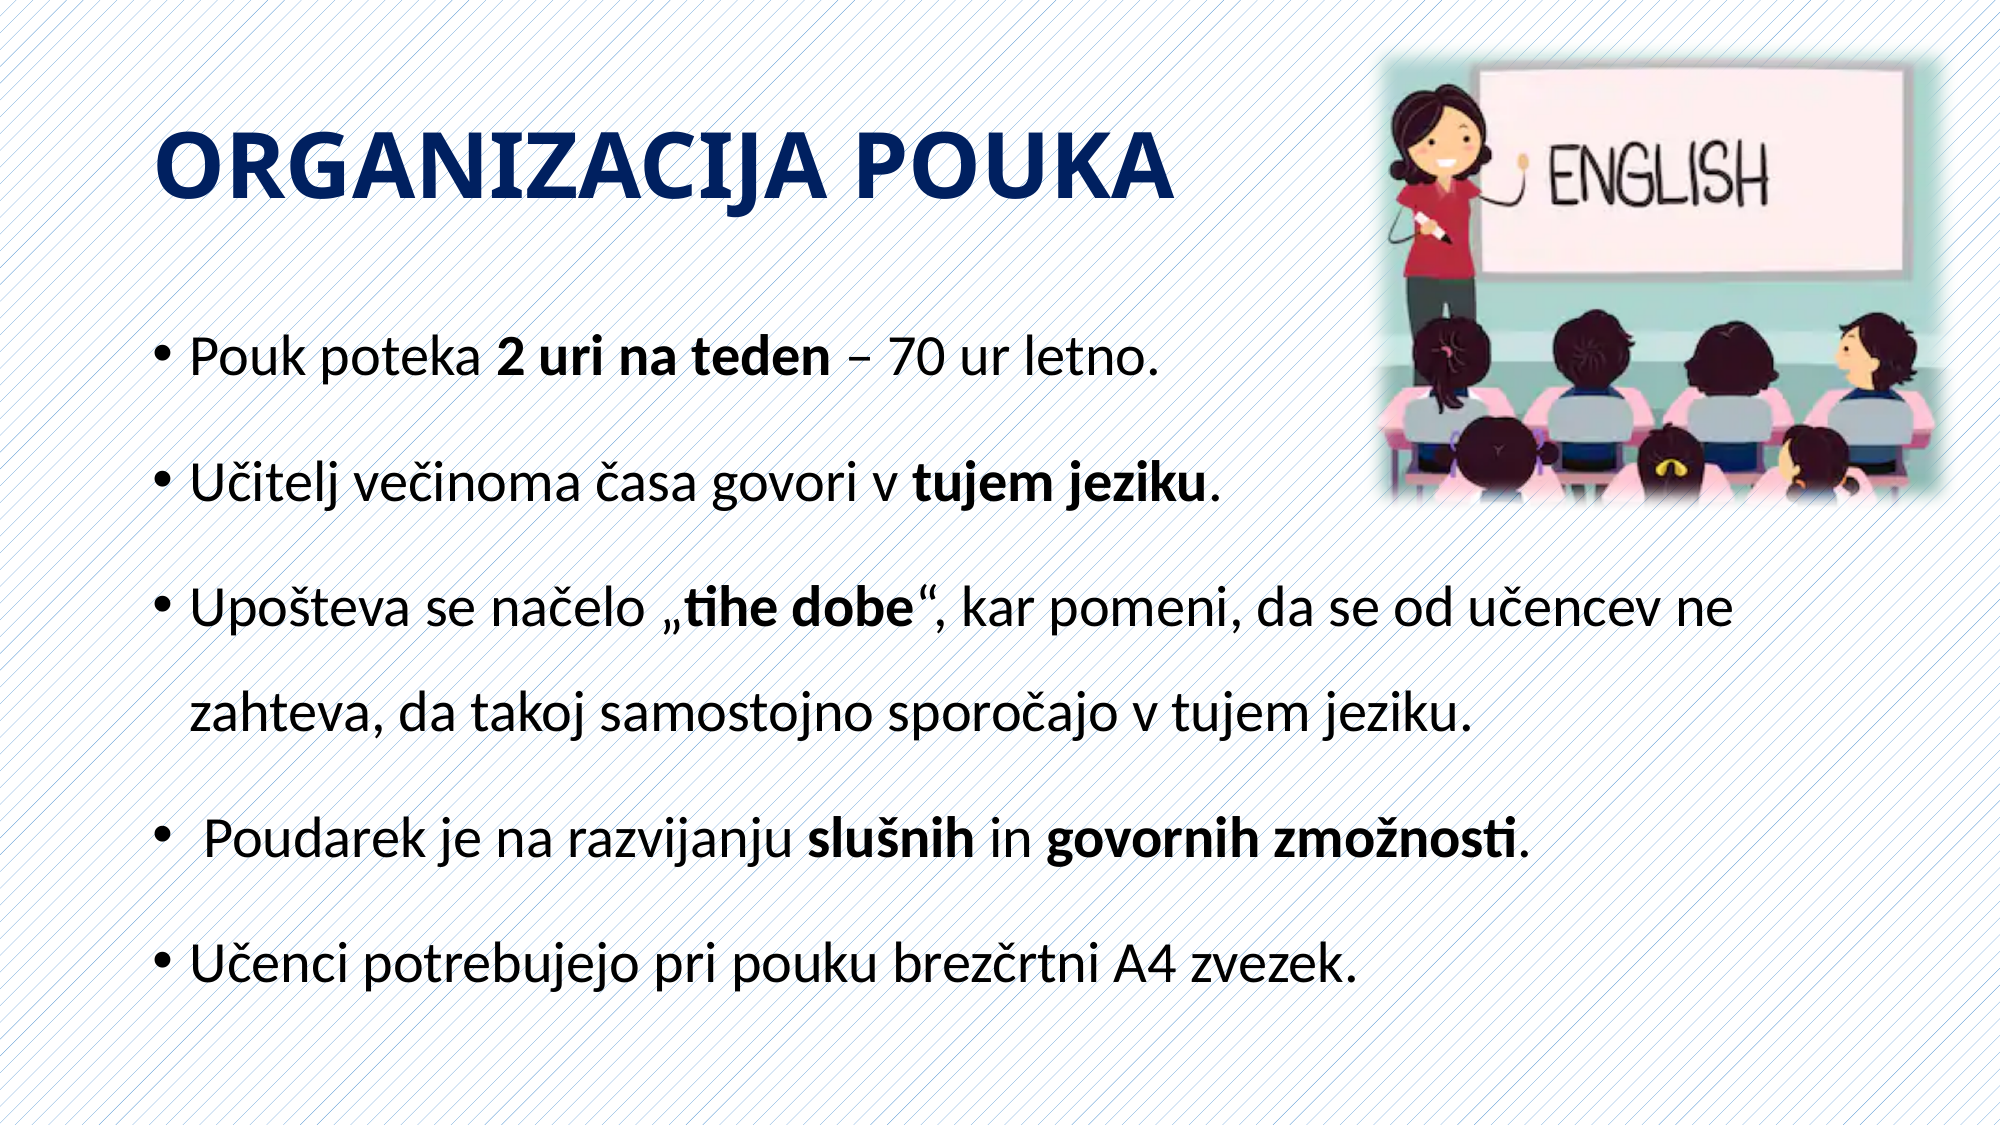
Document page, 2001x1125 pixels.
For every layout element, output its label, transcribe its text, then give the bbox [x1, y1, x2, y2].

picture [1363, 39, 1958, 511]
title ORGANIZACIJA POUKA [137, 59, 1363, 275]
list Pouk poteka 2 uri na teden – 70 ur letno. Učitelj večinoma časa govori v tujem jeziku. Upošteva se načelo „tihe dobe“, kar pomeni, da se od učencev ne zahteva, da takoj samostojno sporočajo v tujem jeziku. Poudarek je na razvijanju slušnih in govornih zmožnosti. Učenci potrebujejo pri pouku brezčrtni A4 zvezek. [137, 275, 1904, 1066]
